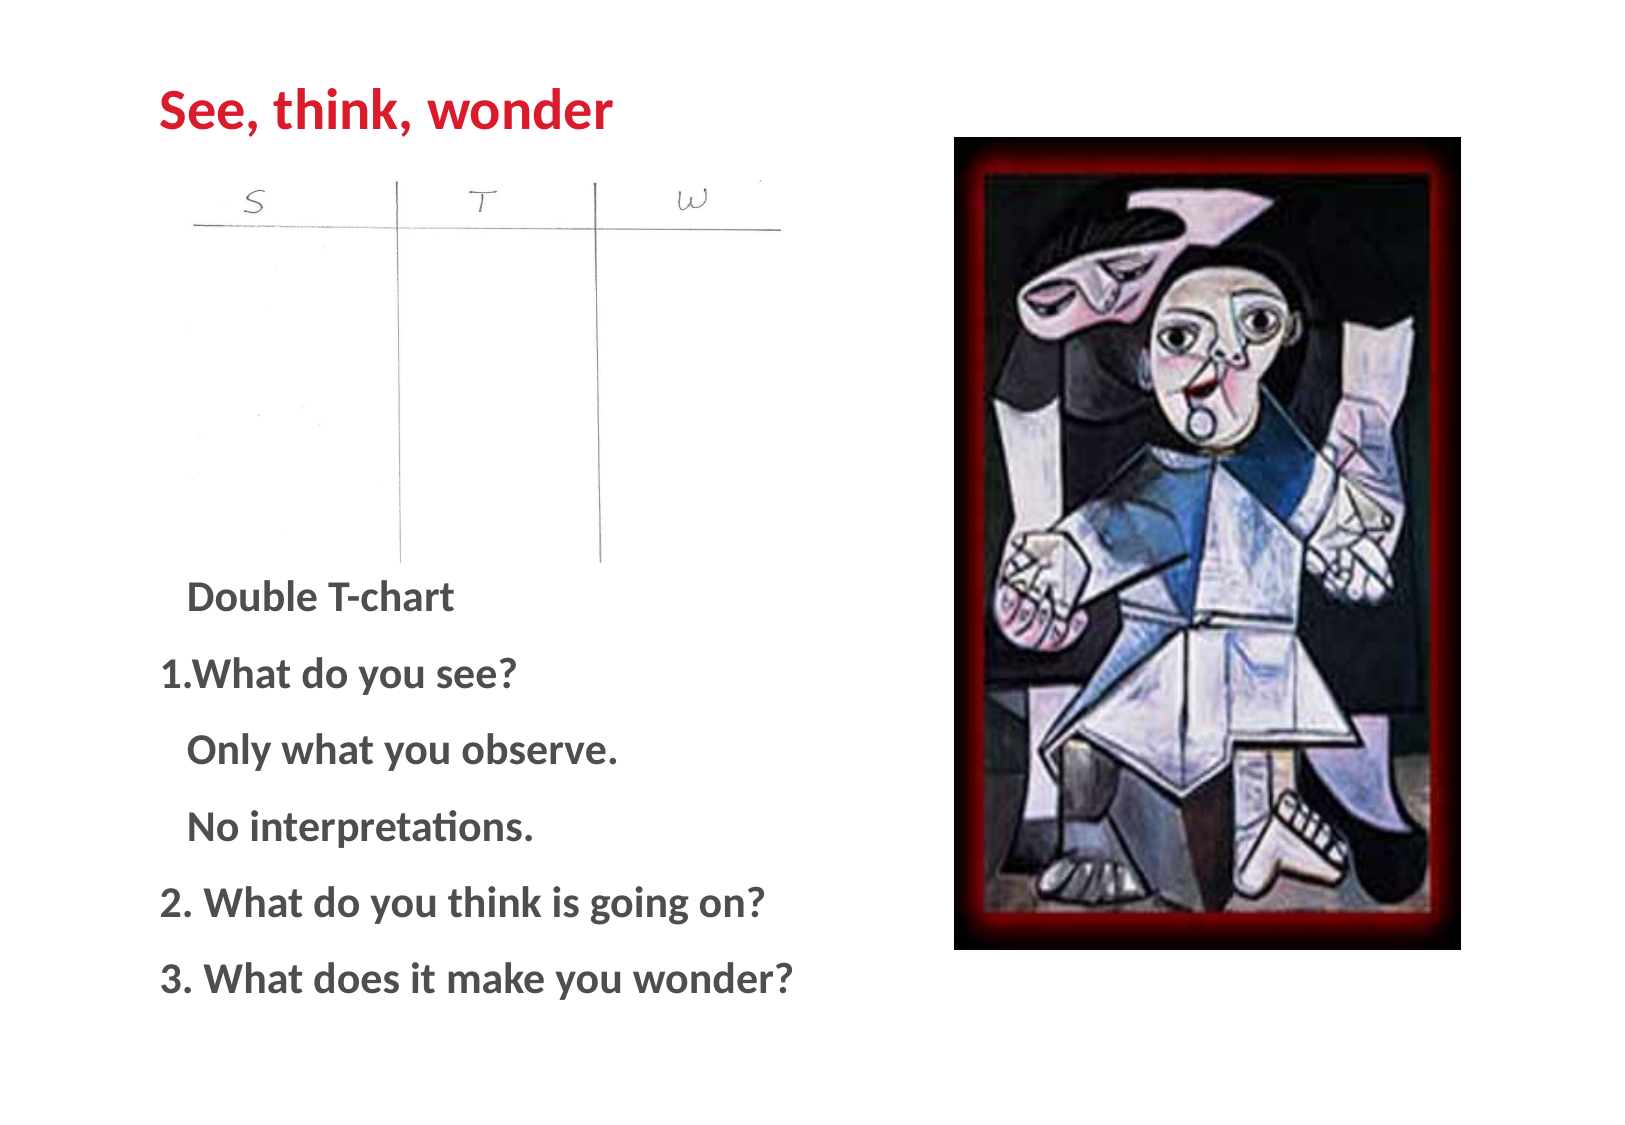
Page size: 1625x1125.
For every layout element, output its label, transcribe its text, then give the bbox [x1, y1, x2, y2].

picture [185, 179, 782, 563]
title See, think, wonder [159, 71, 1465, 126]
list Double T-chart 1.What do you see? Only what you observe. No interpretations. 2. What do you think is going on? 3. What does it make you wonder? [159, 262, 1465, 1010]
picture [953, 137, 1461, 951]
